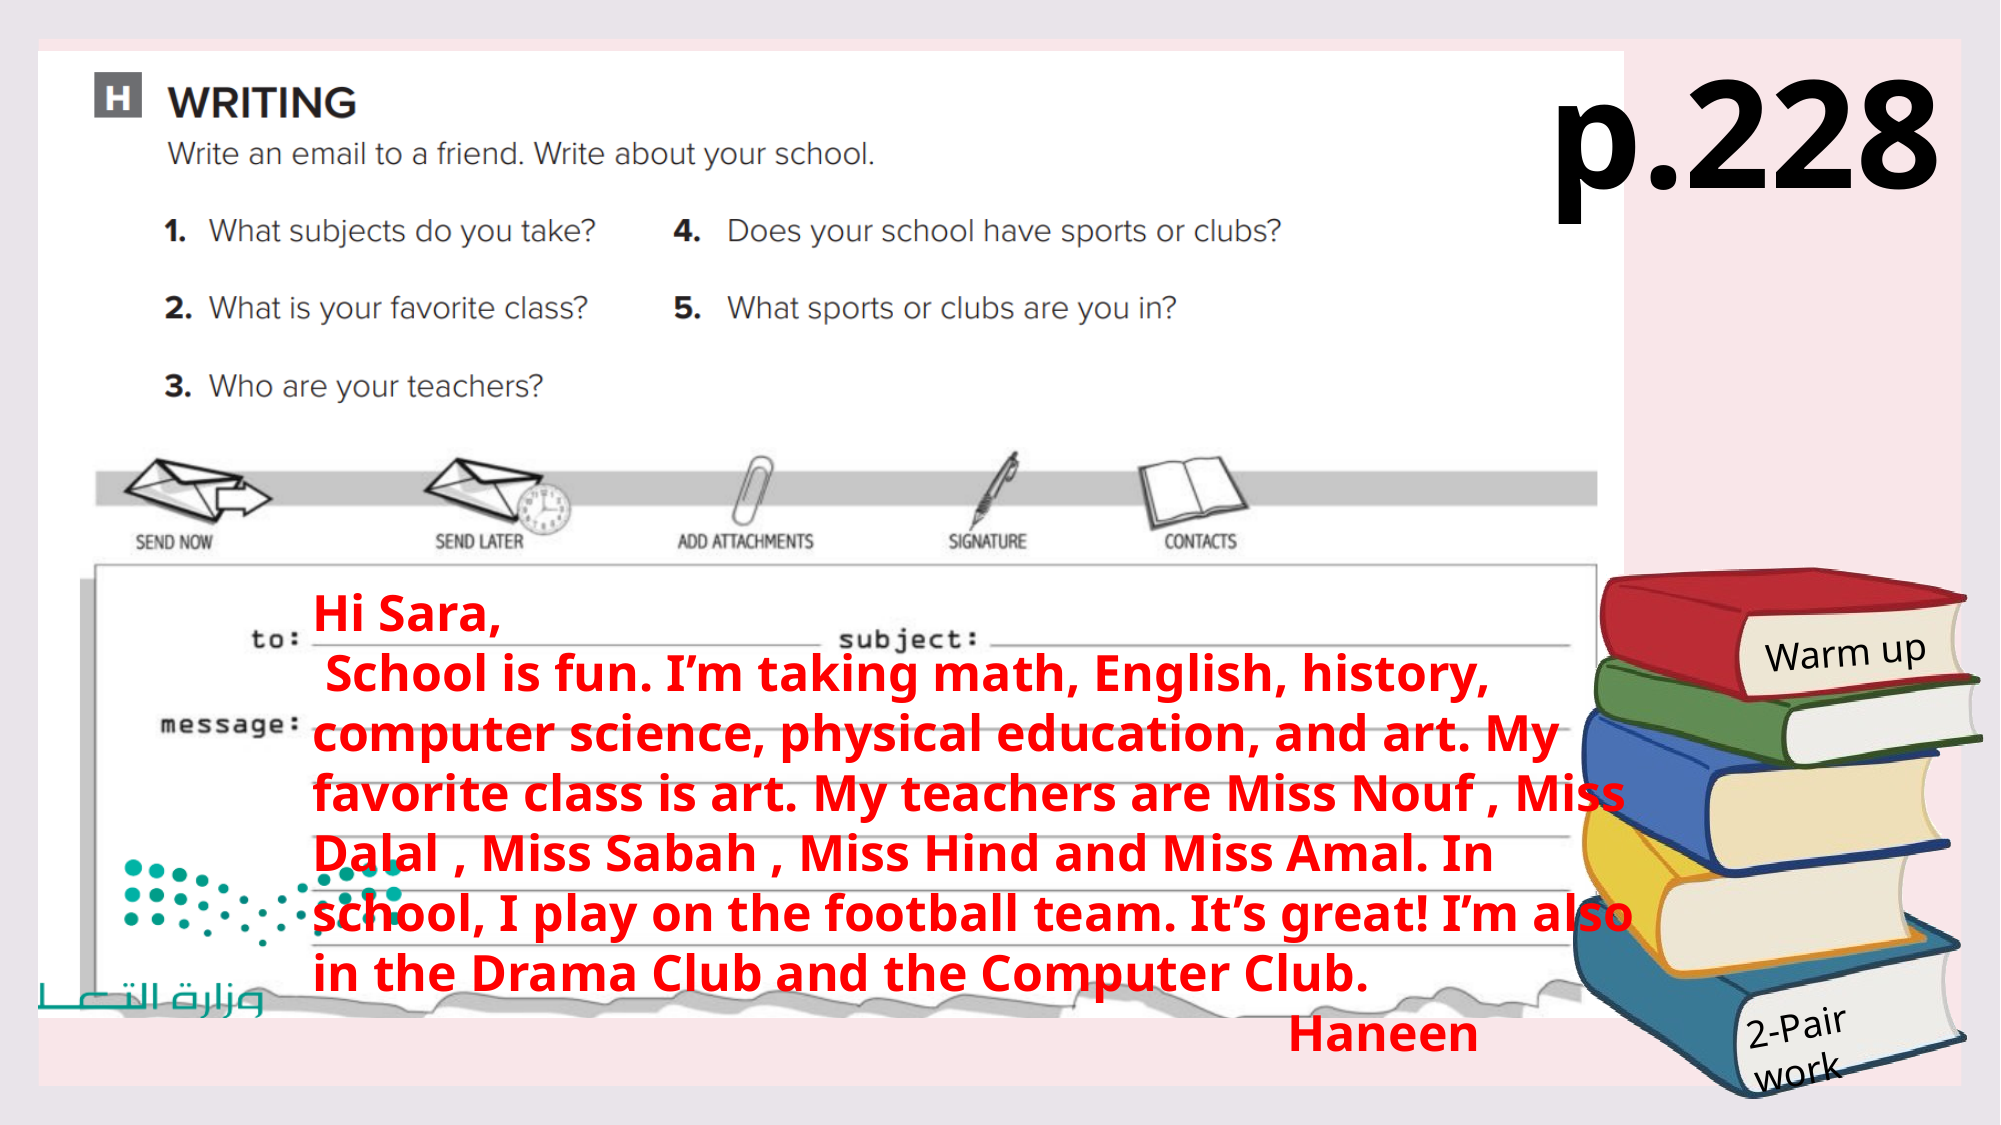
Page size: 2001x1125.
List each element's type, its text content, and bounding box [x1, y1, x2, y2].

text_box p.228 [1506, 31, 1984, 227]
picture [37, 51, 1984, 1103]
text_box Hi Sara, School is fun. I’m taking math, English, history, computer science, physical education, and art. My favorite class is art. My teachers are Miss Nouf , Miss Dalal , Miss Sabah , Miss Hind and Miss Amal. In school, I play on the football team. It’s great! I’m also in the Drama Club and the Computer Club. Haneen [297, 1023, 1568, 1069]
